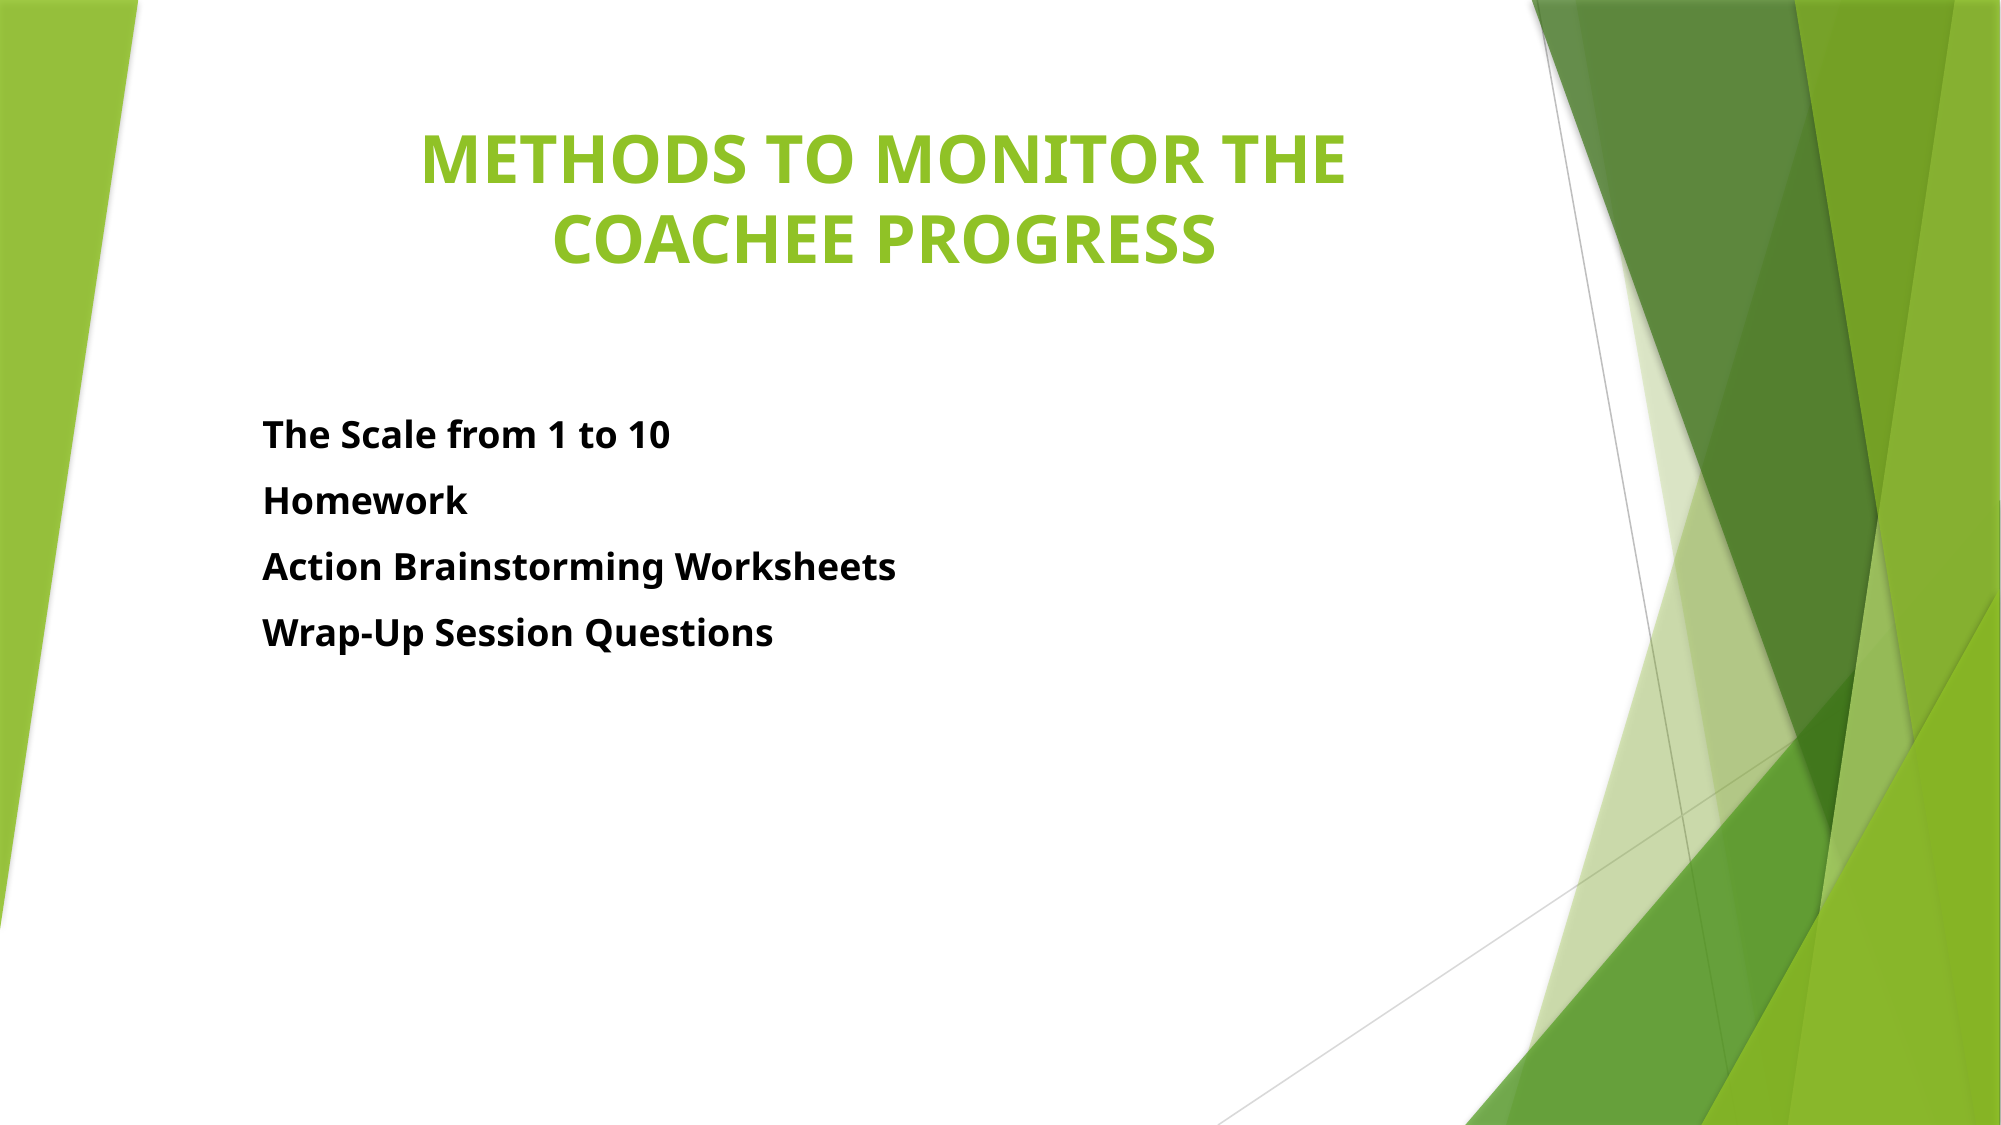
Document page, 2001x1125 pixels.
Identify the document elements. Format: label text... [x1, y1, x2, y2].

subtitle The Scale from 1 to 10 Homework Action Brainstorming Worksheets Wrap-Up Session Questions [247, 403, 1522, 845]
title METHODS TO MONITOR THE COACHEE PROGRESS [247, 94, 1522, 365]
